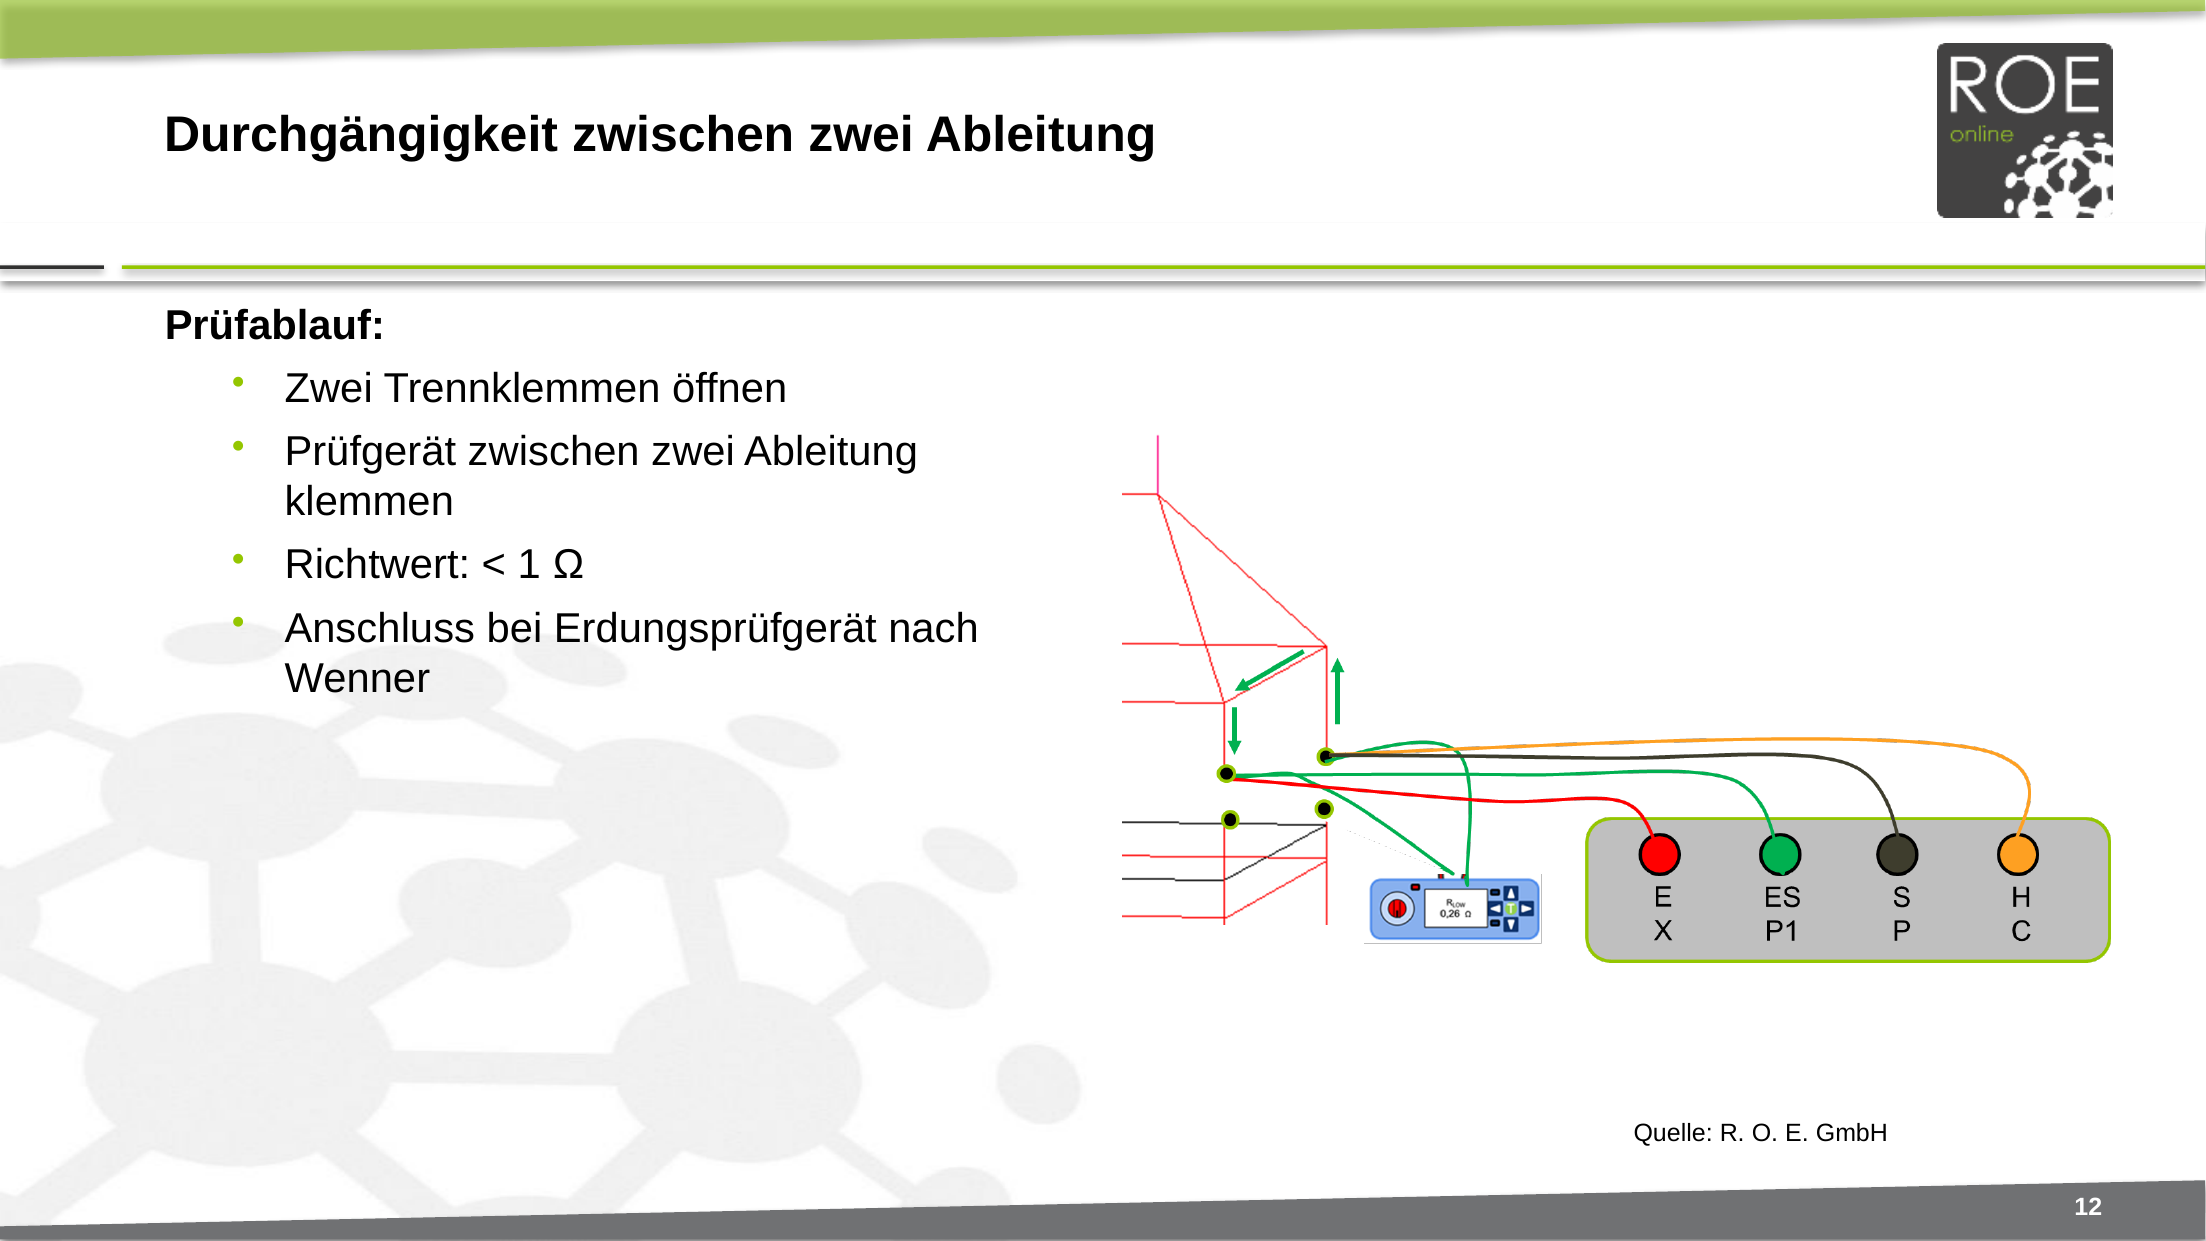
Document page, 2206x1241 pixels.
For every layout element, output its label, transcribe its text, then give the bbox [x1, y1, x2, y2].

list Prüfablauf: Zwei Trennklemmen öffnen Prüfgerät zwischen zwei Ableitung klemmen Richtwert: < 1 Ω Anschluss bei Erdungsprüfgerät nach Wenner [147, 289, 1103, 1103]
slide_number 12 [2023, 1183, 2153, 1228]
title Durchgängigkeit zwischen zwei Ableitung [146, 41, 1878, 221]
text_box Quelle: R. O. E. GmbH [1618, 1108, 1904, 1154]
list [1122, 428, 2111, 964]
picture [1937, 43, 2113, 218]
